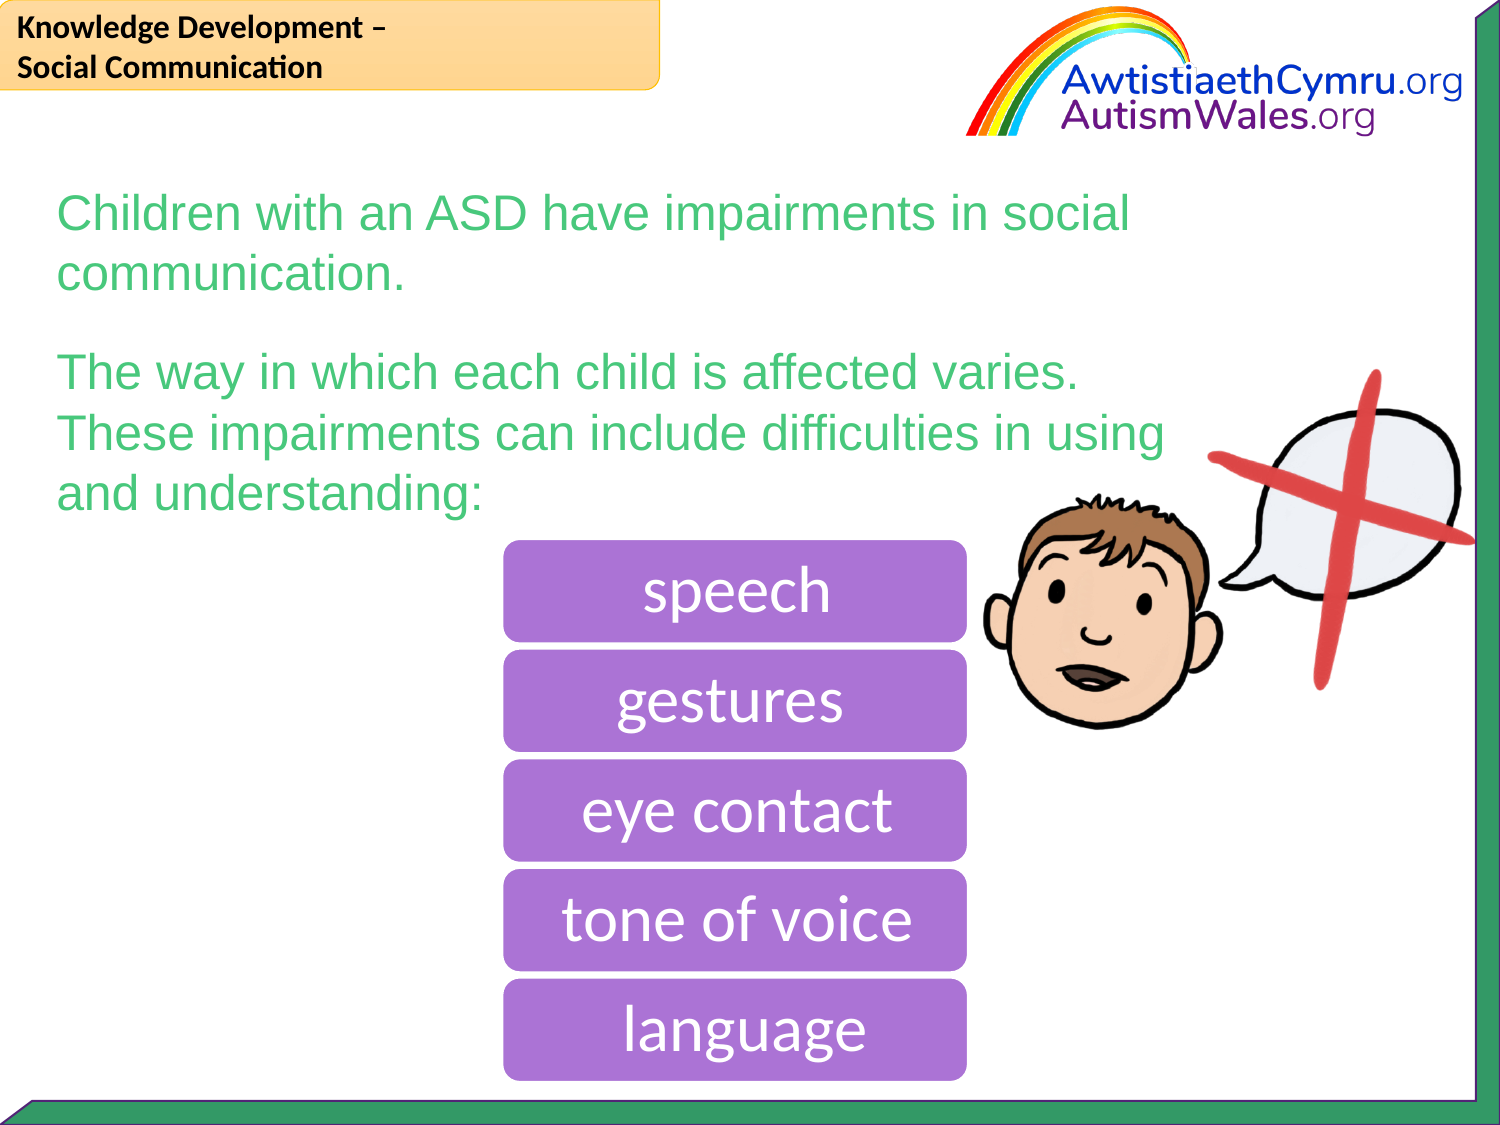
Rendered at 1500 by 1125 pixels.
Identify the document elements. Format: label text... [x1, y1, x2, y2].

picture [974, 348, 1475, 752]
picture [950, 0, 1477, 149]
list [88, 538, 1382, 1083]
text_box Knowledge Development – Social Communication [0, 0, 661, 91]
text_box Children with an ASD have impairments in social communication. The way in which each child is affected varies. These impairments can include difficulties in using and understanding: [41, 172, 1397, 528]
